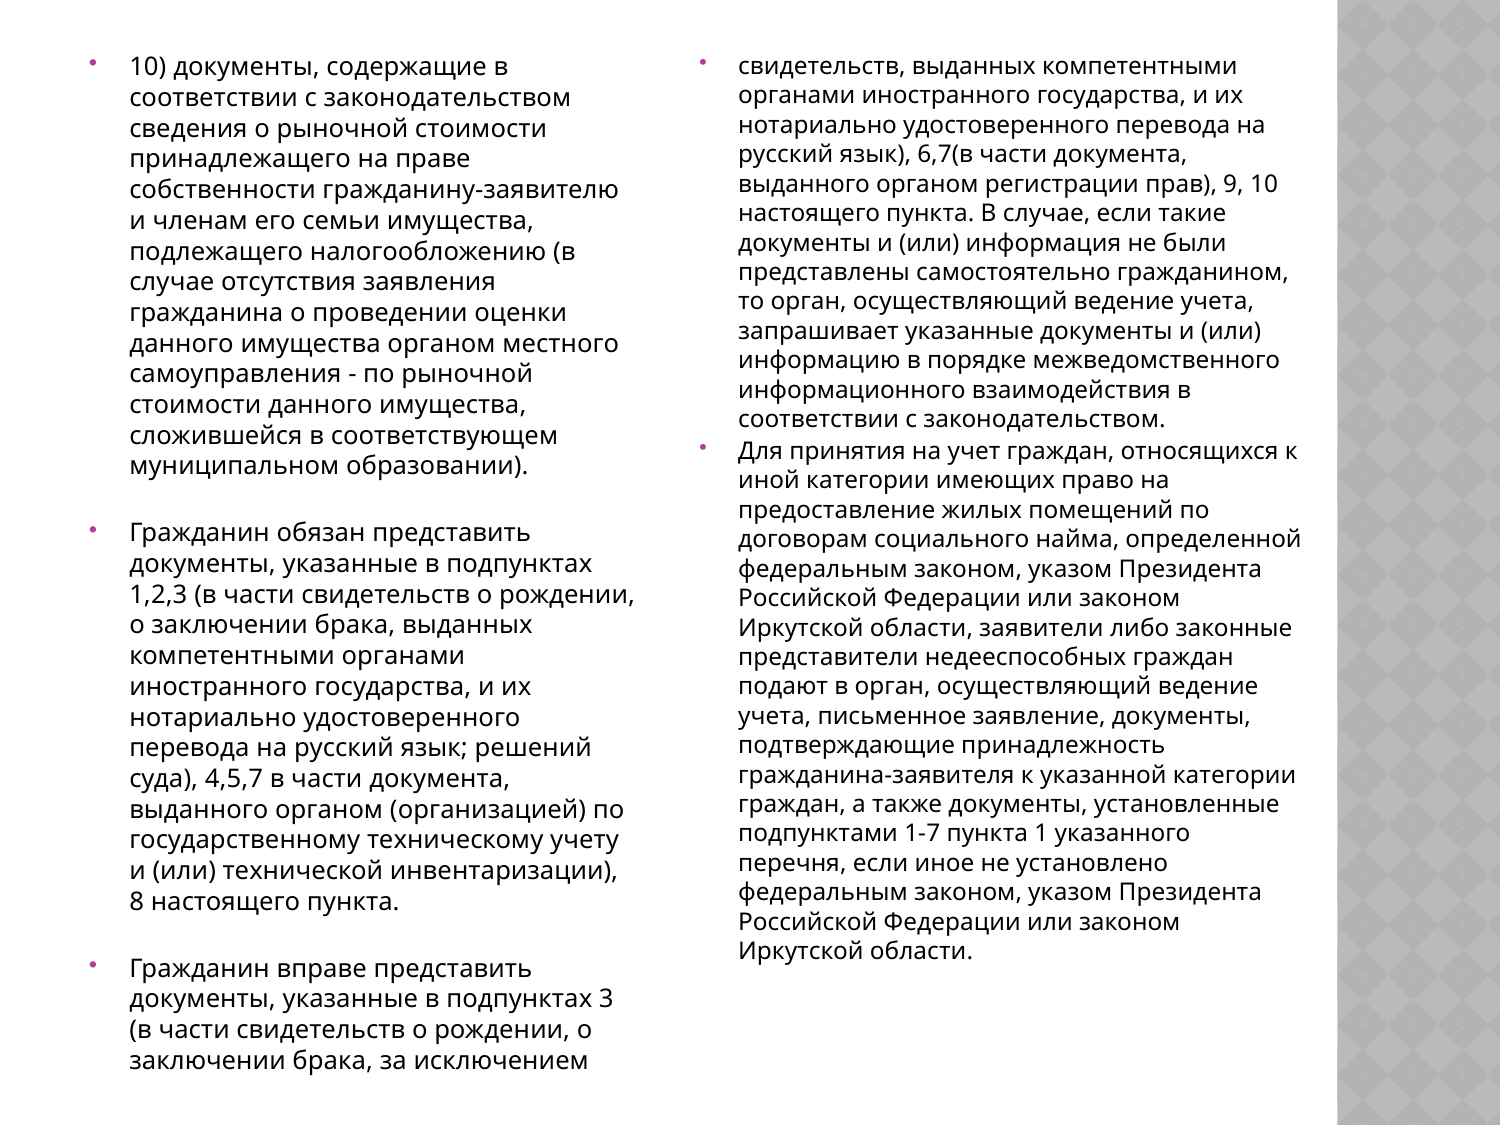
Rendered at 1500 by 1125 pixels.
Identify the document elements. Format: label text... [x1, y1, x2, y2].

list свидетельств, выданных компетентными органами иностранного государства, и их нотариально удостоверенного перевода на русский язык), 6,7(в части документа, выданного органом регистрации прав), 9, 10 настоящего пункта. В случае, если такие документы и (или) информация не были представлены самостоятельно гражданином, то орган, осуществляющий ведение учета, запрашивает указанные документы и (или) информацию в порядке межведомственного информационного взаимодействия в соответствии с законодательством. Для принятия на учет граждан, относящихся к иной категории имеющих право на предоставление жилых помещений по договорам социального найма, определенной федеральным законом, указом Президента Российской Федерации или законом Иркутской области, заявители либо законные представители недееспособных граждан подают в орган, осуществляющий ведение учета, письменное заявление, документы, подтверждающие принадлежность гражданина-заявителя к указанной категории граждан, а также документы, установленные подпунктами 1-7 пункта 1 указанного перечня, если иное не установлено федеральным законом, указом Президента Российской Федерации или законом Иркутской области. [685, 42, 1317, 1005]
list 10) документы, содержащие в соответствии с законодательством сведения о рыночной стоимости принадлежащего на праве собственности гражданину-заявителю и членам его семьи имущества, подлежащего налогообложению (в случае отсутствия заявления гражданина о проведении оценки данного имущества органом местного самоуправления - по рыночной стоимости данного имущества, сложившейся в соответствующем муниципальном образовании). Гражданин обязан представить документы, указанные в подпунктах 1,2,3 (в части свидетельств о рождении, о заключении брака, выданных компетентными органами иностранного государства, и их нотариально удостоверенного перевода на русский язык; решений суда), 4,5,7 в части документа, выданного органом (организацией) по государственному техническому учету и (или) технической инвентаризации), 8 настоящего пункта. Гражданин вправе представить документы, указанные в подпунктах 3 (в части свидетельств о рождении, о заключении брака, за исключением [75, 42, 653, 1094]
